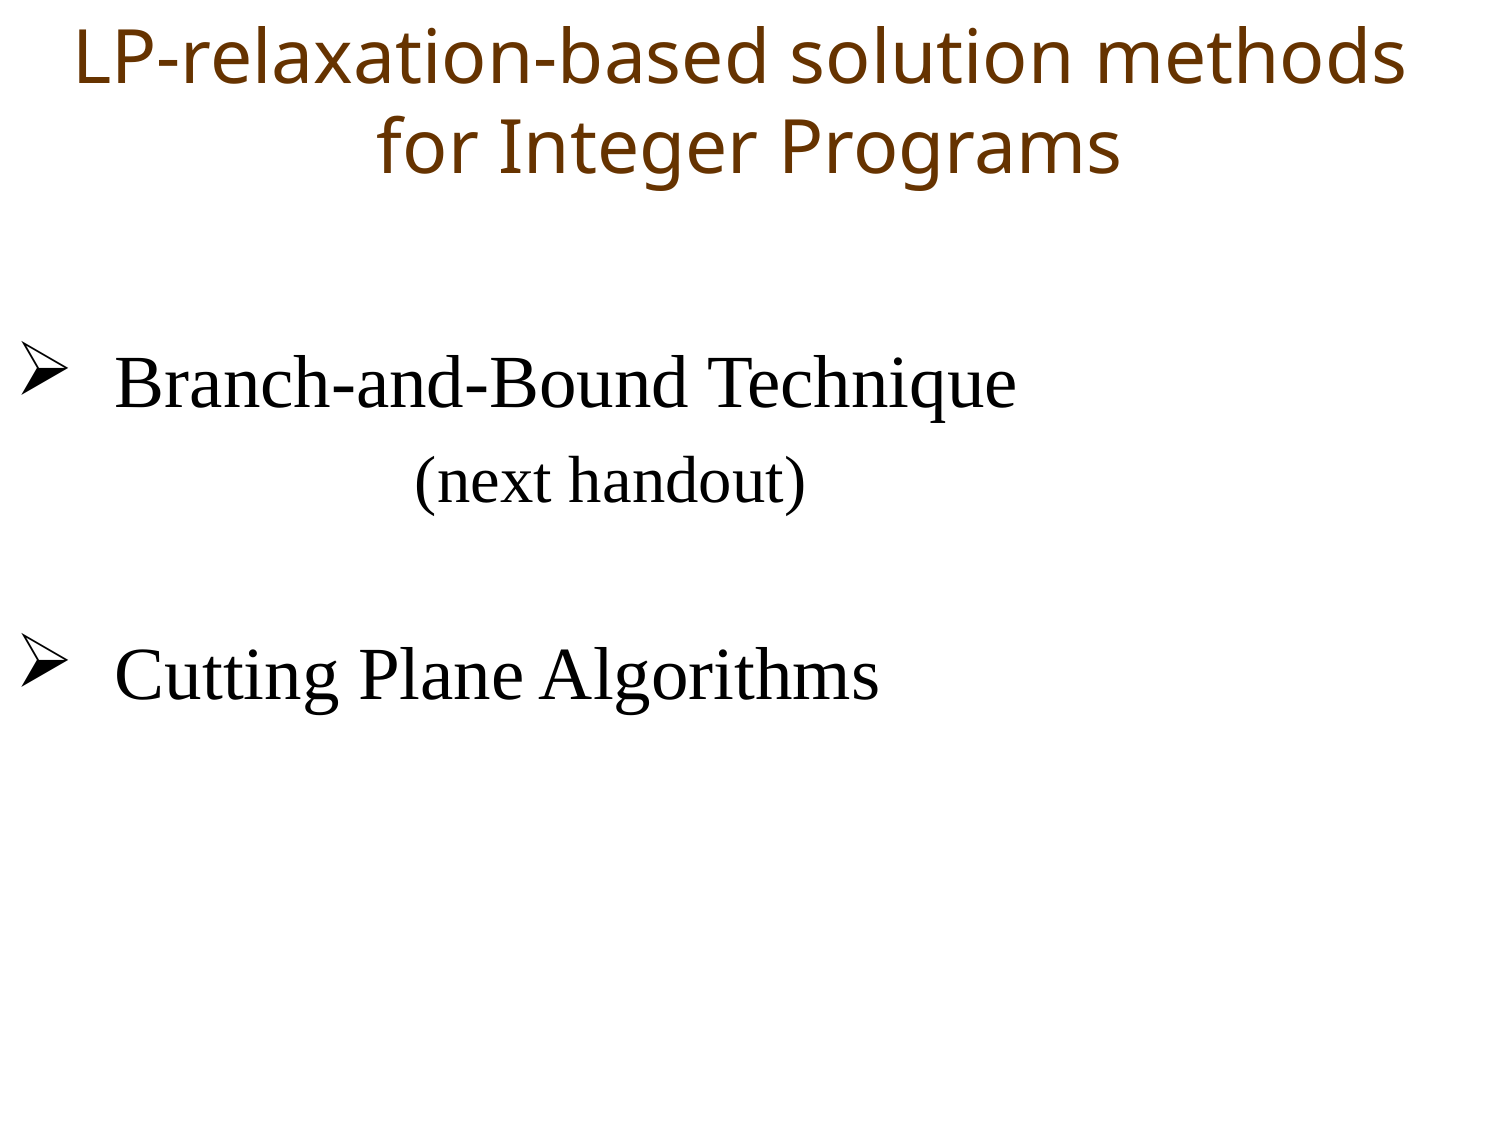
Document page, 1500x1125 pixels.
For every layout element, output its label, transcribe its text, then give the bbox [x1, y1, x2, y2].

title LP-relaxation-based solution methods for Integer Programs [0, 0, 1500, 197]
list Branch-and-Bound Technique (next handout) Cutting Plane Algorithms [0, 220, 1500, 1125]
